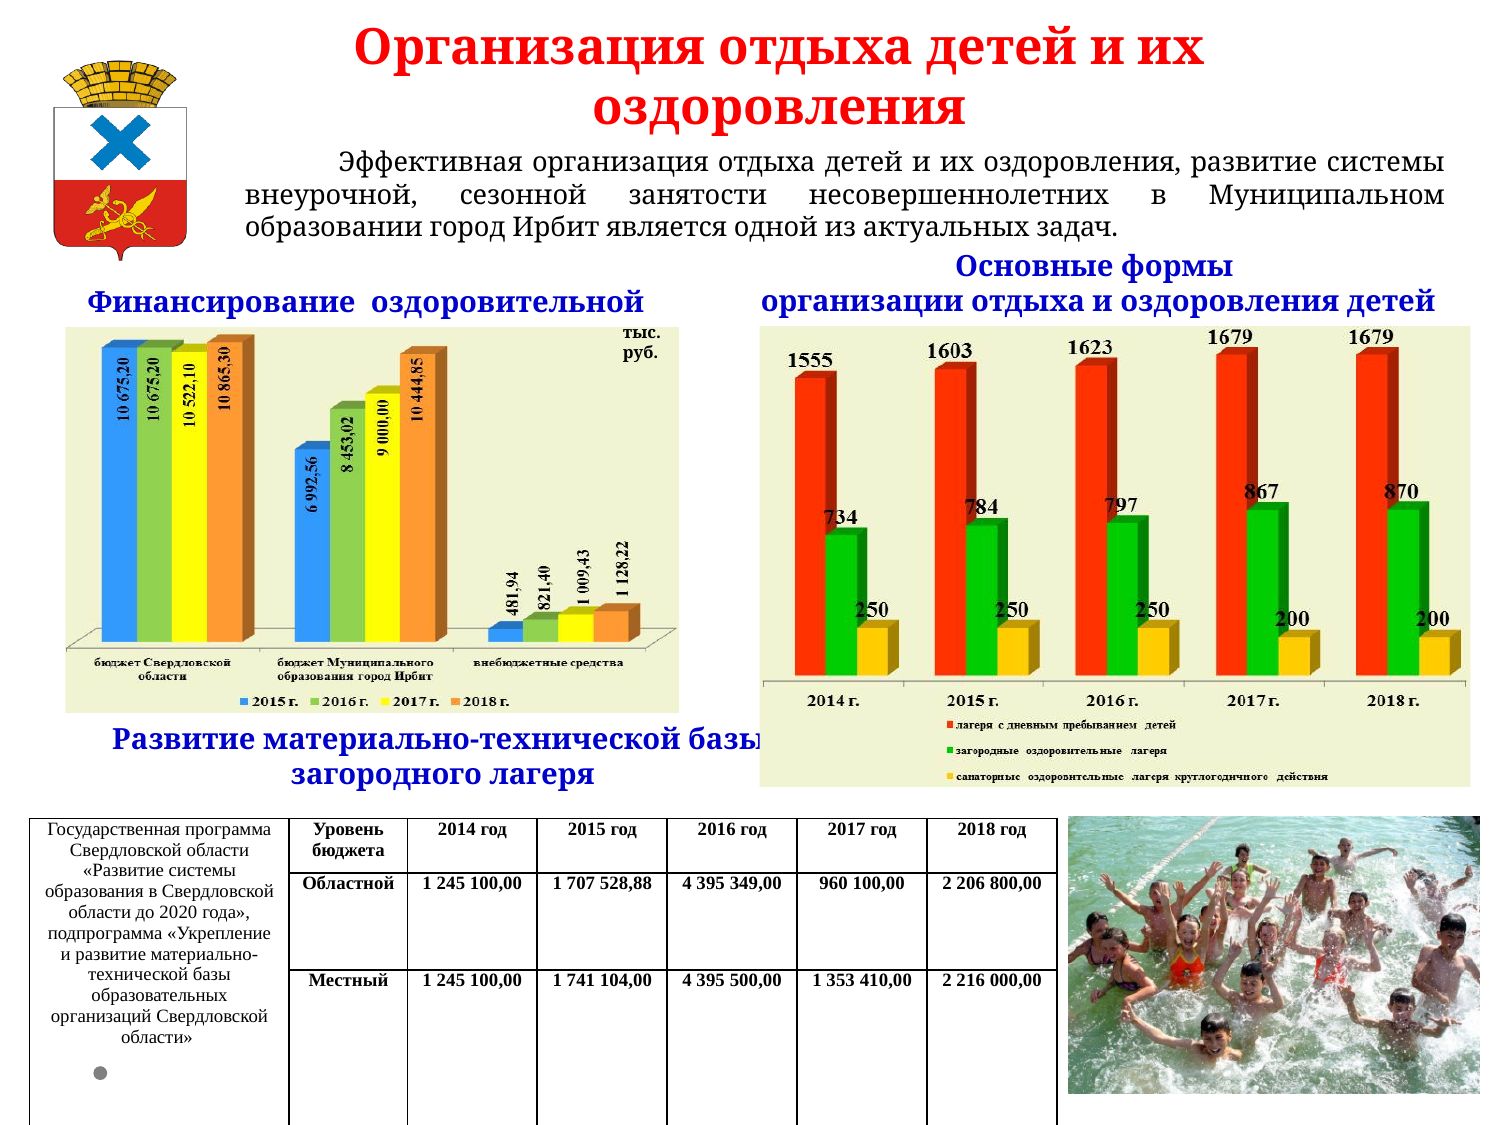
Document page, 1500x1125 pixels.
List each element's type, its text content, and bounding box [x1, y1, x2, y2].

text_box Эффективная организация отдыха детей и их оздоровления, развитие системы внеурочной, сезонной занятости несовершеннолетних в Муниципальном образовании город Ирбит является одной из актуальных задач. [230, 137, 1459, 250]
table_cell 960 100,00 [798, 874, 926, 969]
picture [1068, 816, 1480, 1095]
table_cell Областной [290, 874, 407, 969]
table_cell 1 741 104,00 [538, 971, 666, 1125]
table_header 2016 год [668, 819, 796, 872]
text_box Основные формы организации отдыха и оздоровления детей [696, 240, 1500, 325]
text_box Развитие материально-технической базы загородного лагеря [29, 712, 857, 798]
table_header Государственная программа Свердловской области «Развитие системы образования в Свердловской области до 2020 года», подпрограмма «Укрепление и развитие материально-технической базы образовательных организаций Свердловской области» [30, 819, 288, 1125]
table_cell 1 707 528,88 [538, 874, 666, 969]
table_cell 4 395 500,00 [668, 971, 796, 1125]
table_cell 1 245 100,00 [408, 971, 536, 1125]
text_box Финансирование оздоровительной кампании [17, 275, 715, 361]
table_cell Местный [290, 971, 407, 1125]
table_cell 2 206 800,00 [928, 874, 1056, 969]
table_header 2018 год [928, 819, 1056, 872]
table_cell 4 395 349,00 [668, 874, 796, 969]
picture [759, 326, 1471, 788]
table_header Уровень бюджета [290, 819, 407, 872]
table_header 2015 год [538, 819, 666, 872]
text_box тыс. руб. [608, 314, 715, 370]
table_cell 1 353 410,00 [798, 971, 926, 1125]
table_cell 2 216 000,00 [928, 971, 1056, 1125]
table_cell 1 245 100,00 [408, 874, 536, 969]
picture [64, 326, 680, 714]
text_box Организация отдыха детей и их оздоровления [206, 6, 1353, 123]
picture [52, 60, 187, 261]
table_header 2017 год [798, 819, 926, 872]
table_header 2014 год [408, 819, 536, 872]
